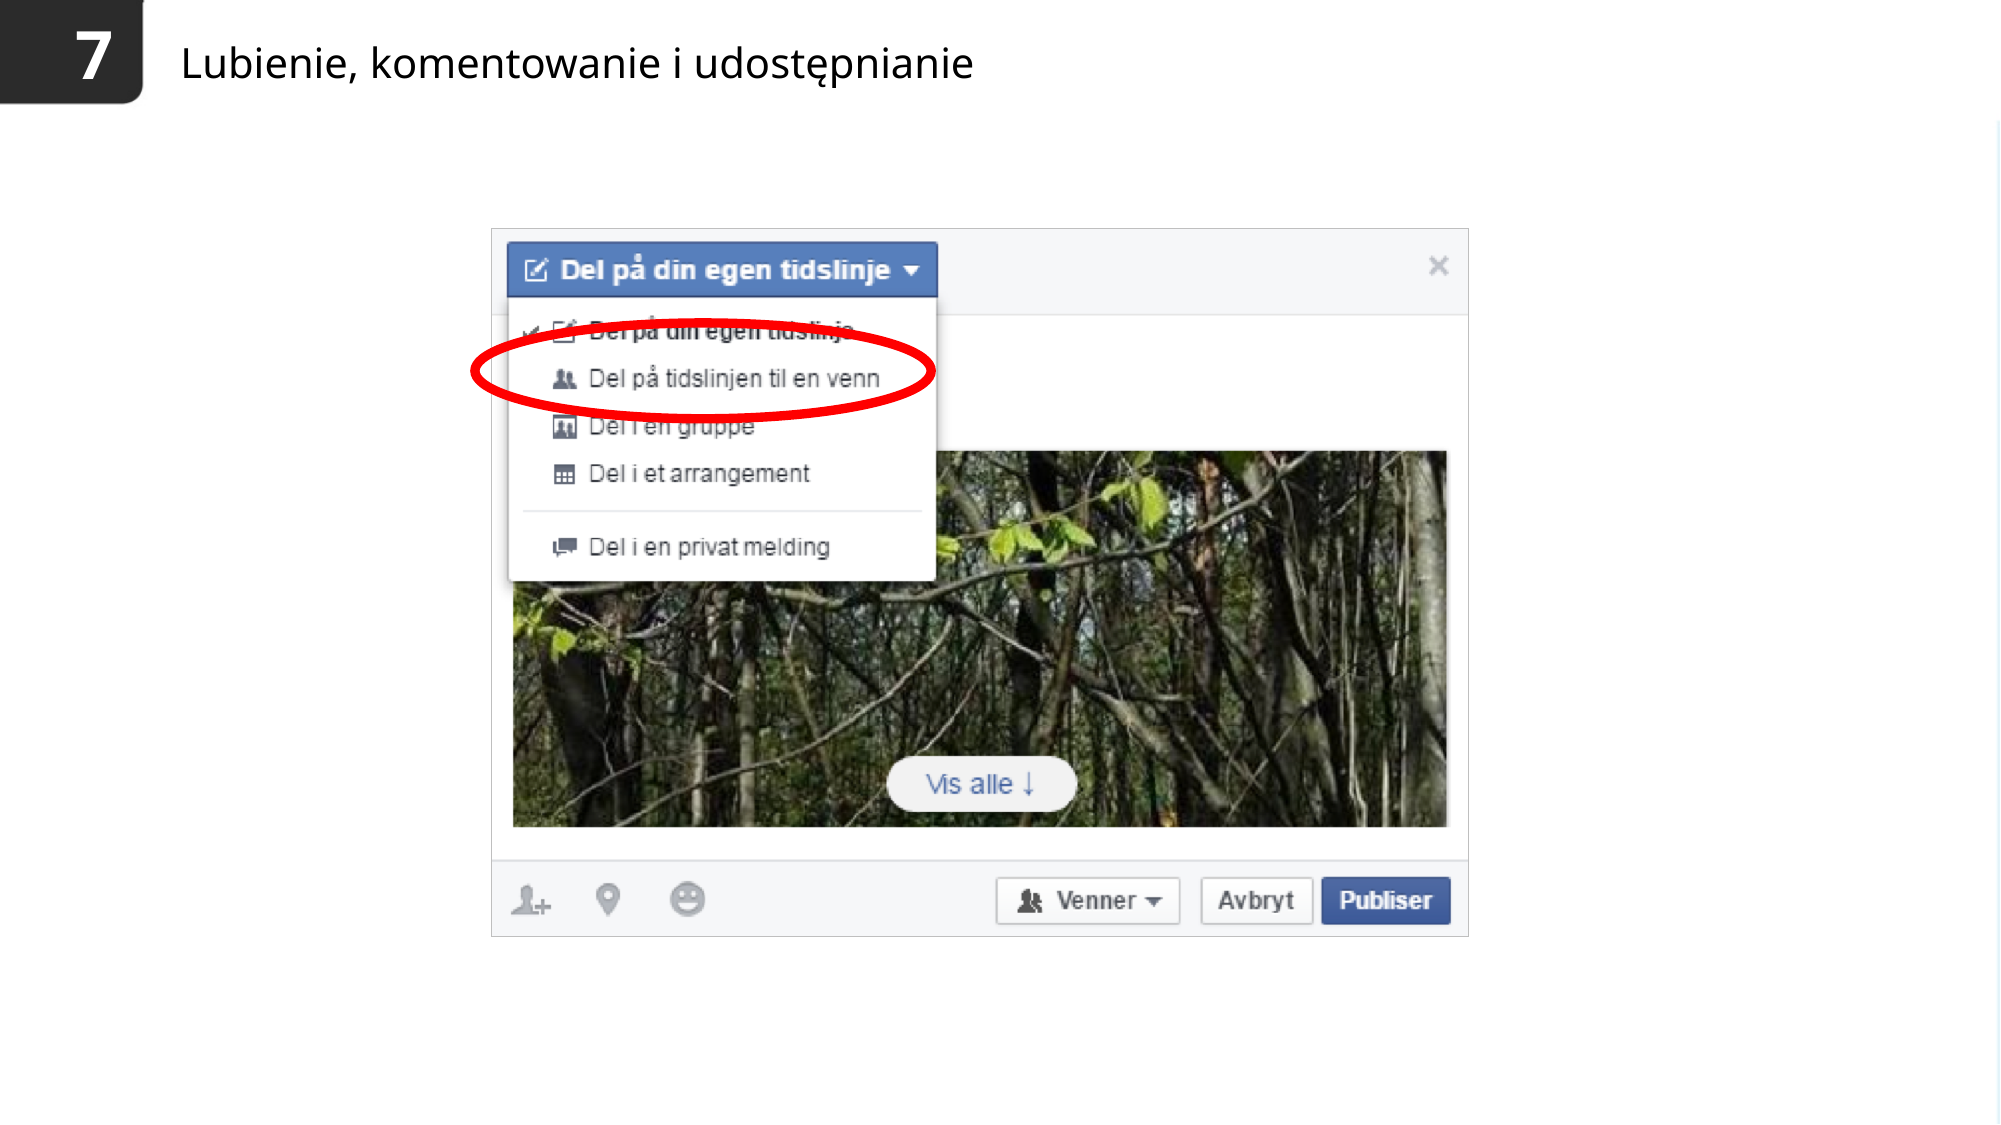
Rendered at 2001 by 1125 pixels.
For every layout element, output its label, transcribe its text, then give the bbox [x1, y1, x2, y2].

text_box 7 [60, 20, 188, 95]
text_box [473, 351, 491, 390]
title Lubienie, komentowanie i udostępnianie [188, 34, 1864, 95]
picture [0, 0, 2000, 1124]
